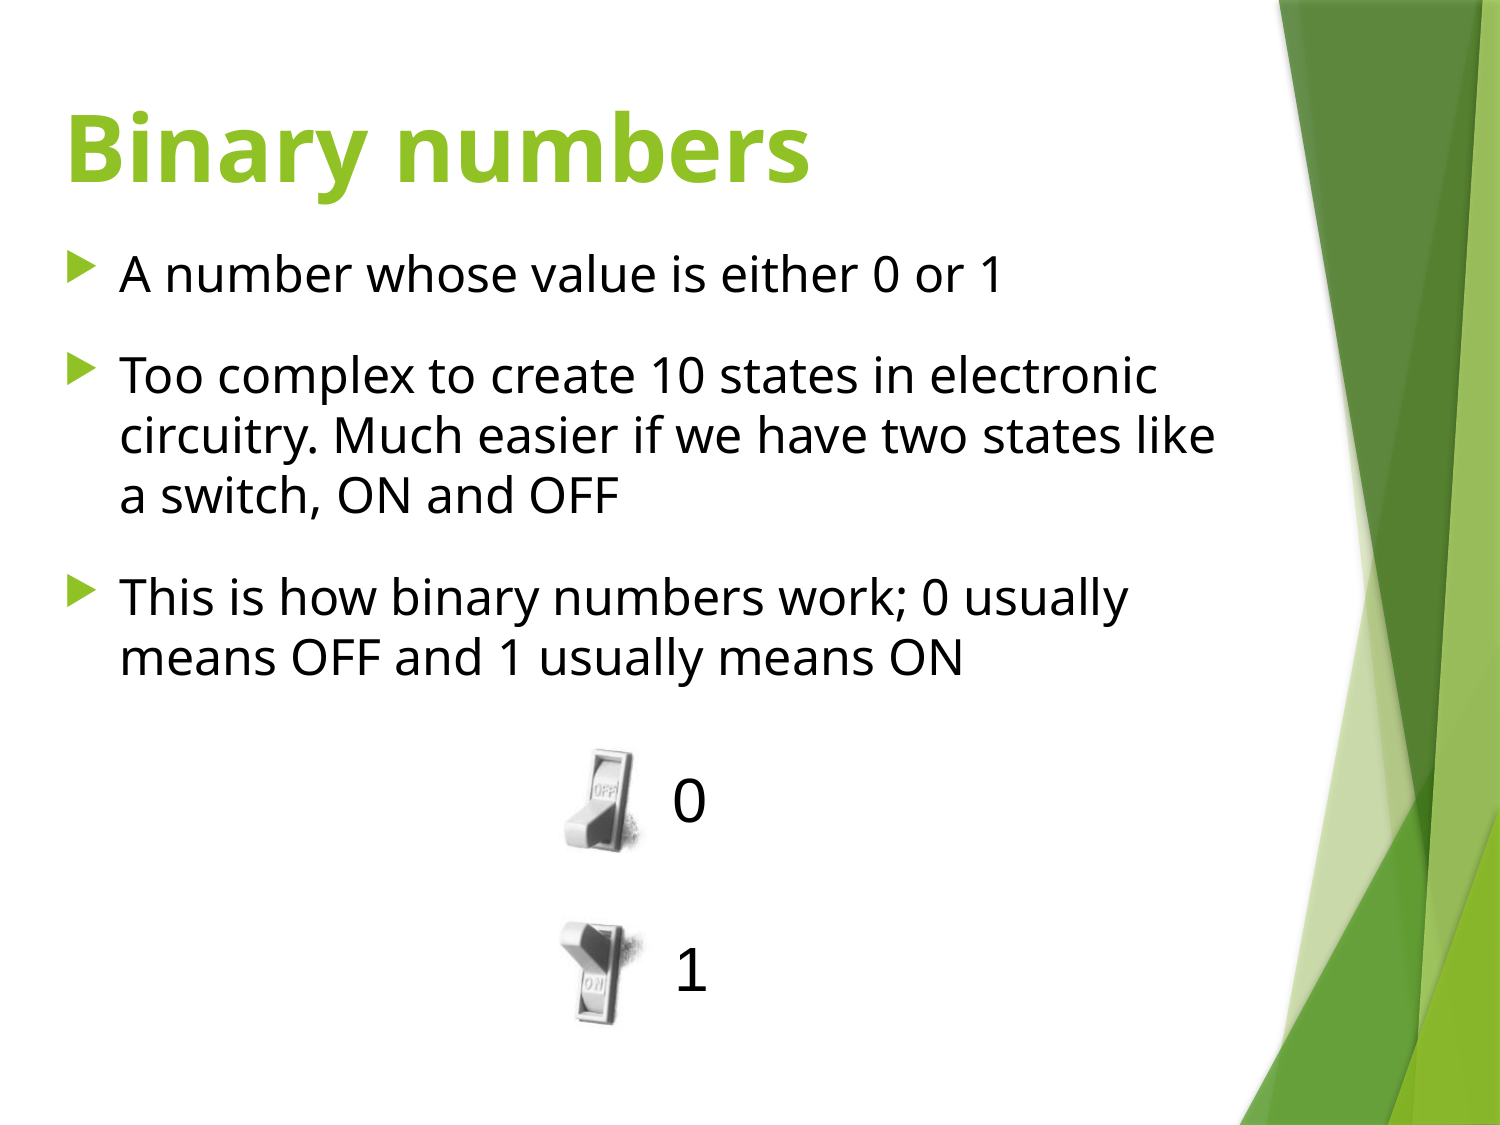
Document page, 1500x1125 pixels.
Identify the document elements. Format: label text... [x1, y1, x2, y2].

title Binary numbers [48, 55, 1240, 234]
text_box 1 [664, 929, 722, 1021]
list A number whose value is either 0 or 1 Too complex to create 10 states in electronic circuitry. Much easier if we have two states like a switch, ON and OFF This is how binary numbers work; 0 usually means OFF and 1 usually means ON [48, 234, 1240, 1021]
text_box 0 [664, 760, 720, 852]
picture [541, 901, 661, 1035]
picture [541, 739, 661, 873]
